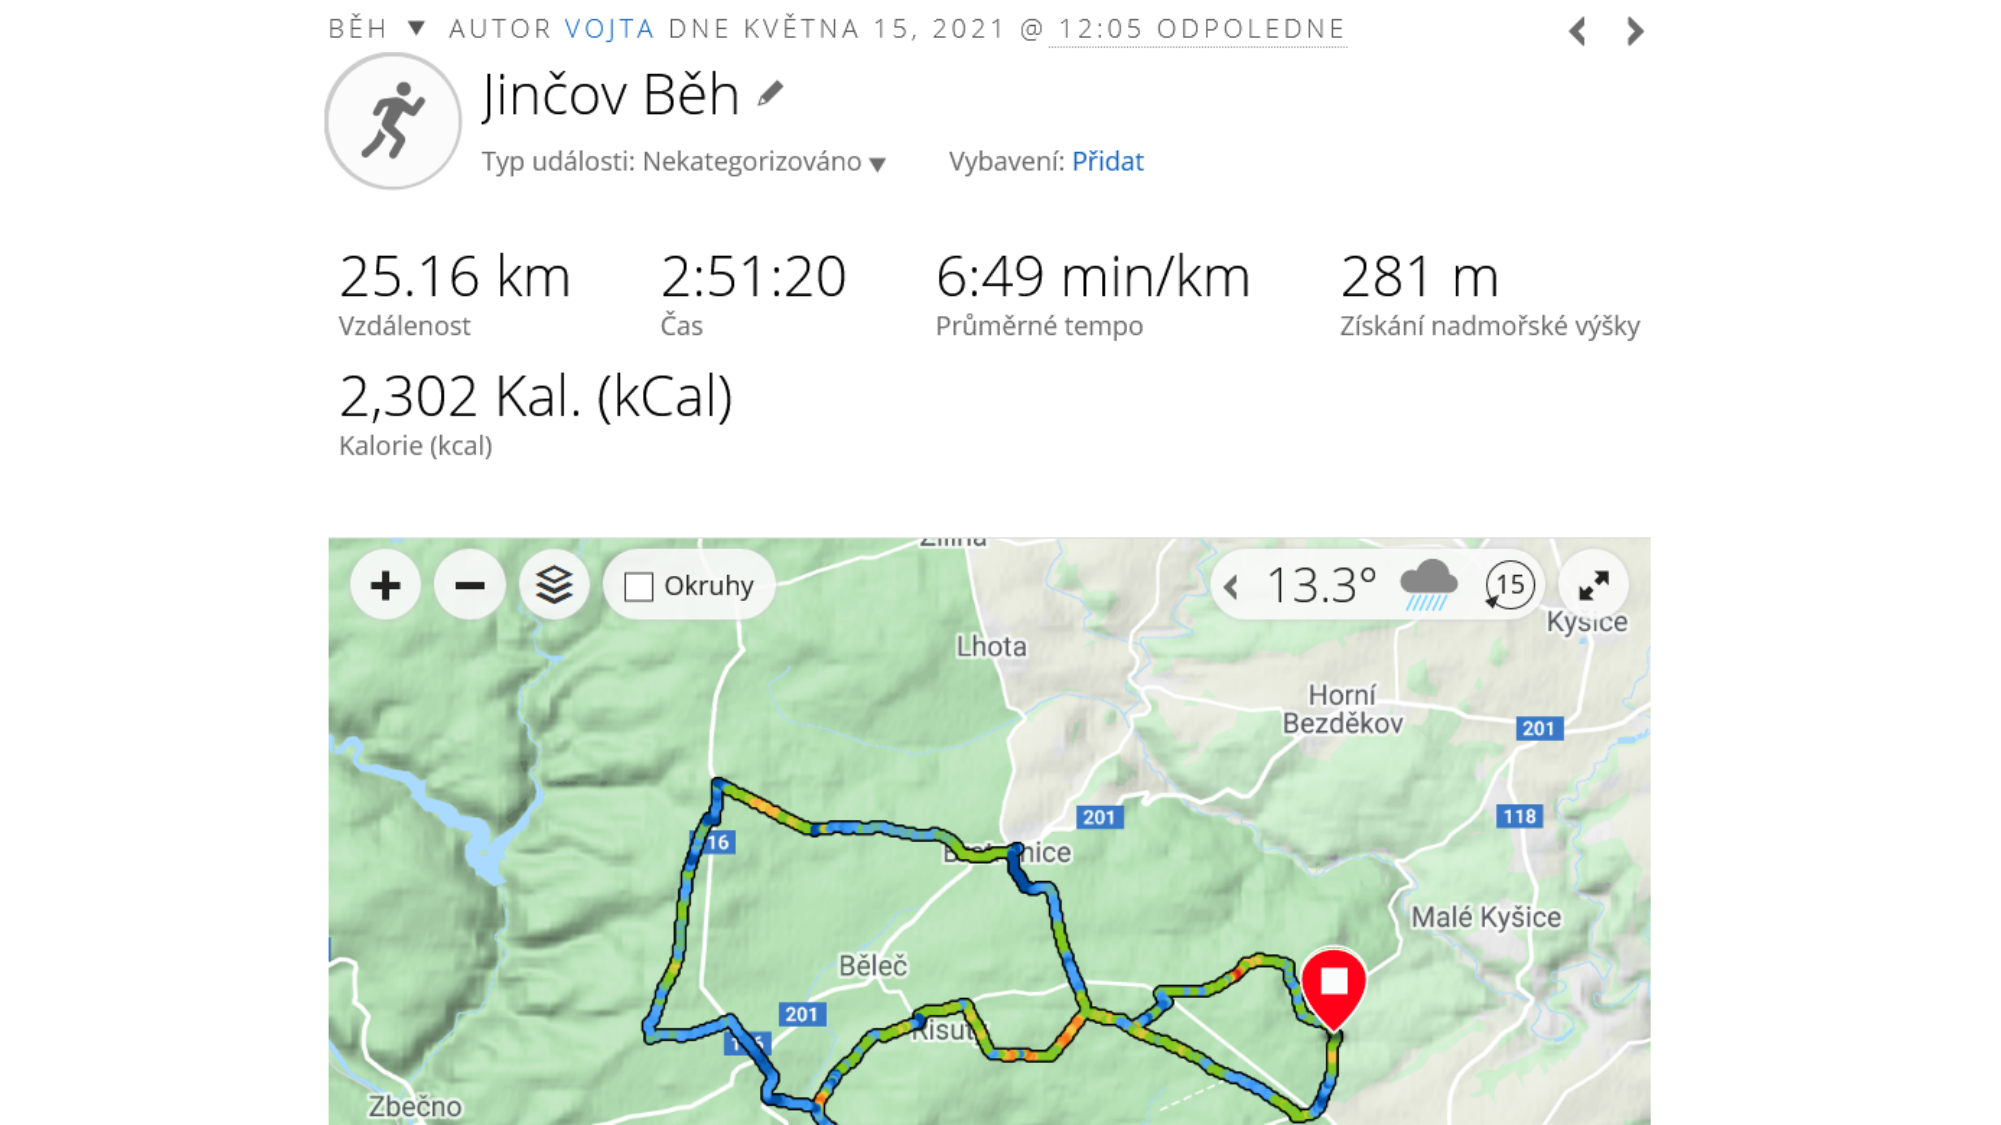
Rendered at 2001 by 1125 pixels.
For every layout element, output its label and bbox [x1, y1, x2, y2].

picture [313, 0, 1687, 1125]
